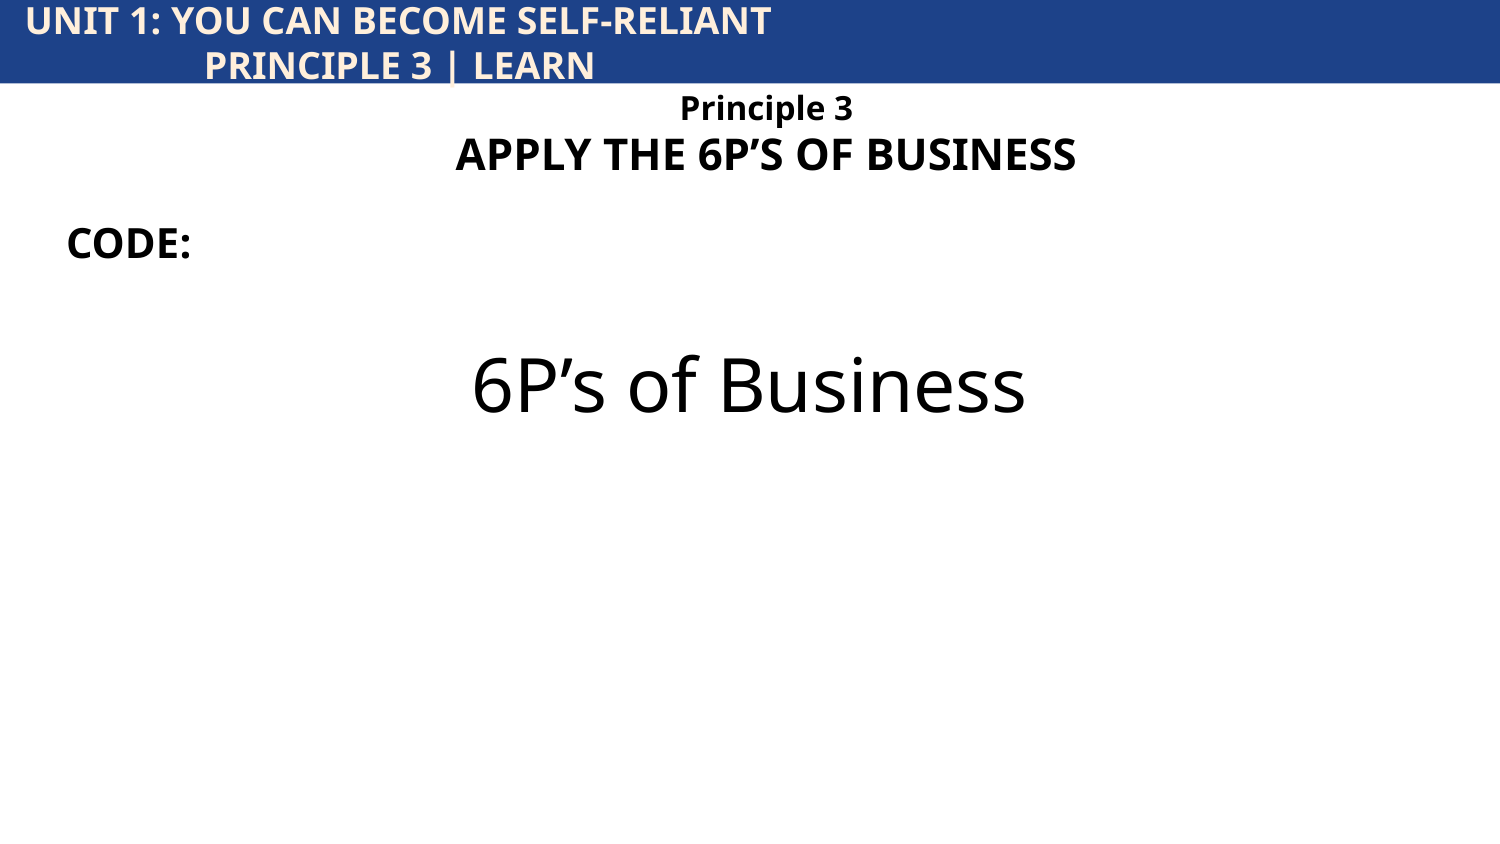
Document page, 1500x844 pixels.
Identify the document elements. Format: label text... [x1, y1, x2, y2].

text_box 6P’s of Business [116, 322, 1384, 443]
text_box Principle 3 APPLY THE 6P’S OF BUSINESS [50, 71, 1482, 188]
text_box UNIT 1: YOU CAN BECOME SELF-RELIANT PRINCIPLE 3 | LEARN [0, 0, 1500, 84]
text_box CODE: [50, 188, 1482, 807]
